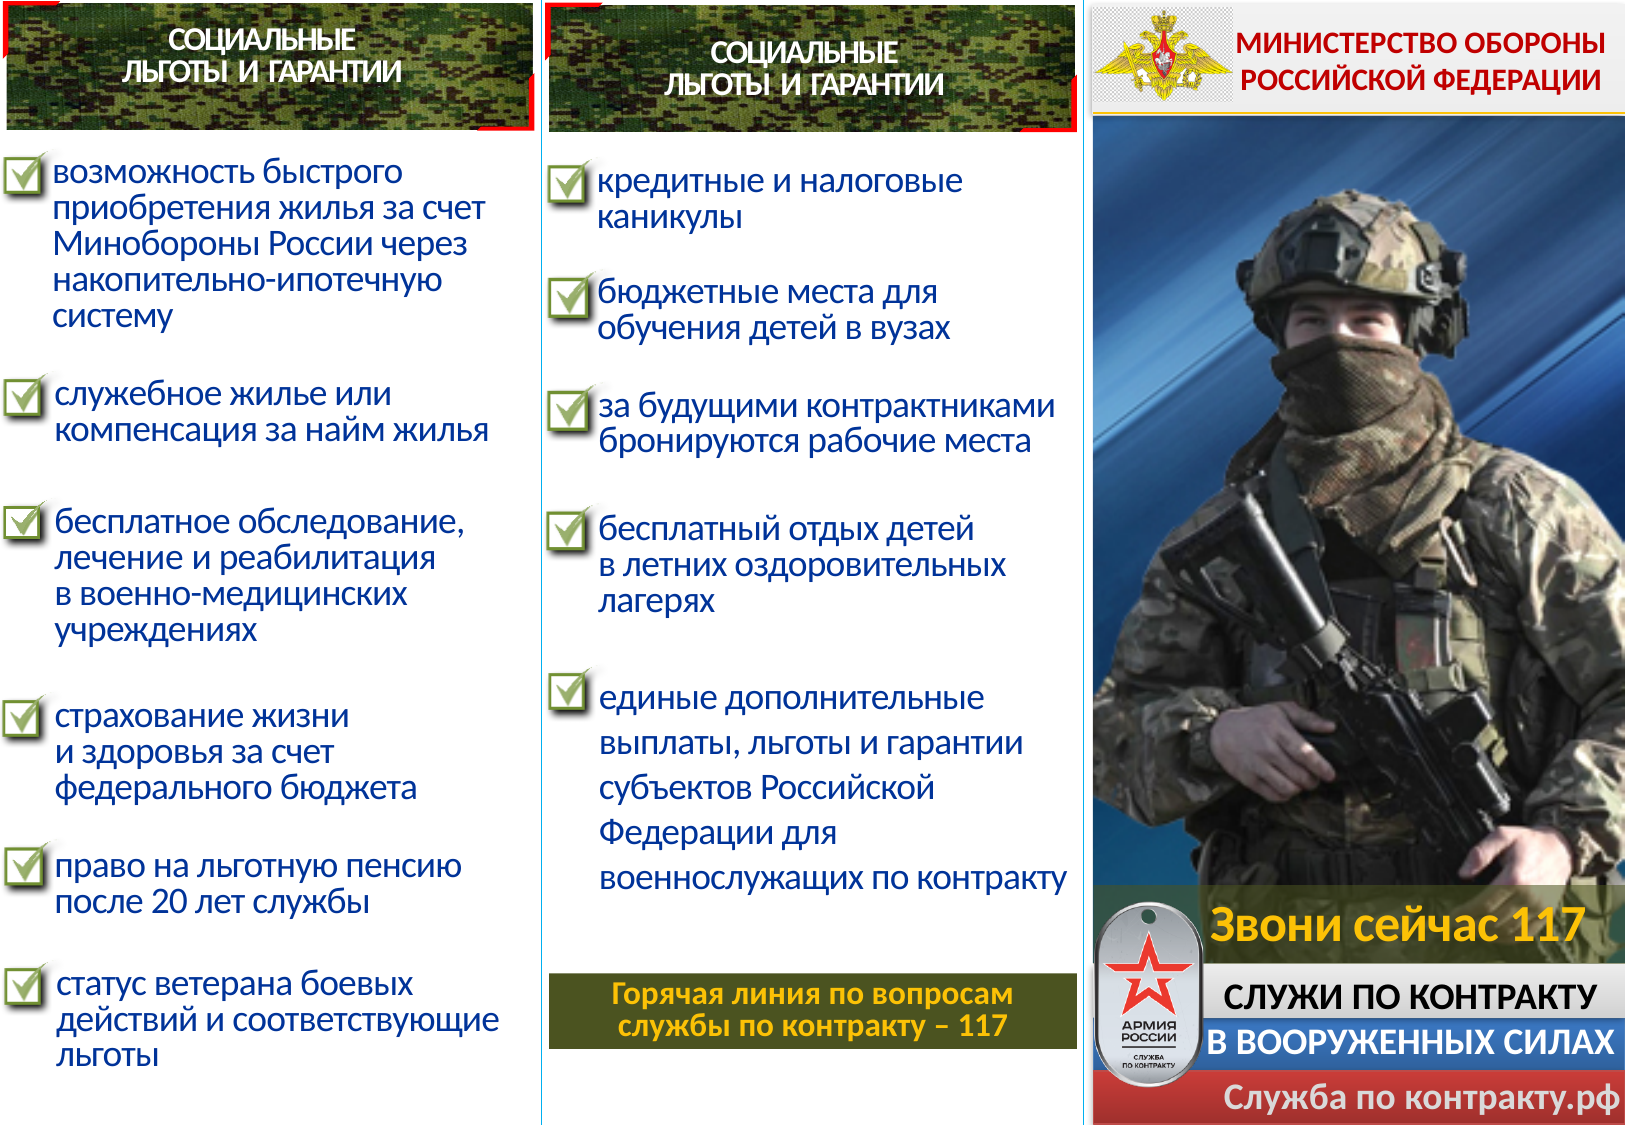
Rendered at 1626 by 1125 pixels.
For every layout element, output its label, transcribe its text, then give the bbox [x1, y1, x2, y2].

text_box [530, 269, 1074, 356]
picture [1085, 116, 1625, 1125]
picture [1093, 6, 1233, 102]
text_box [530, 382, 1075, 469]
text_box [0, 148, 528, 344]
text_box Горячая линия по вопросам службы по контракту – 117 [549, 973, 1034, 1049]
text_box [1092, 4, 1625, 112]
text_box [0, 960, 536, 1083]
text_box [0, 370, 531, 457]
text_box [532, 665, 1075, 906]
text_box МИНИСТЕРСТВО ОБОРОНЫ РОССИЙСКОЙ ФЕДЕРАЦИИ [1237, 18, 1616, 101]
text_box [0, 498, 556, 658]
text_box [2, 0, 535, 131]
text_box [0, 839, 531, 929]
text_box [545, 983, 1034, 1105]
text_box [534, 157, 1073, 244]
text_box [0, 692, 527, 815]
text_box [1253, 964, 1625, 1125]
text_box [544, 2, 1077, 133]
picture [1039, 835, 1082, 1125]
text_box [559, 503, 1075, 629]
